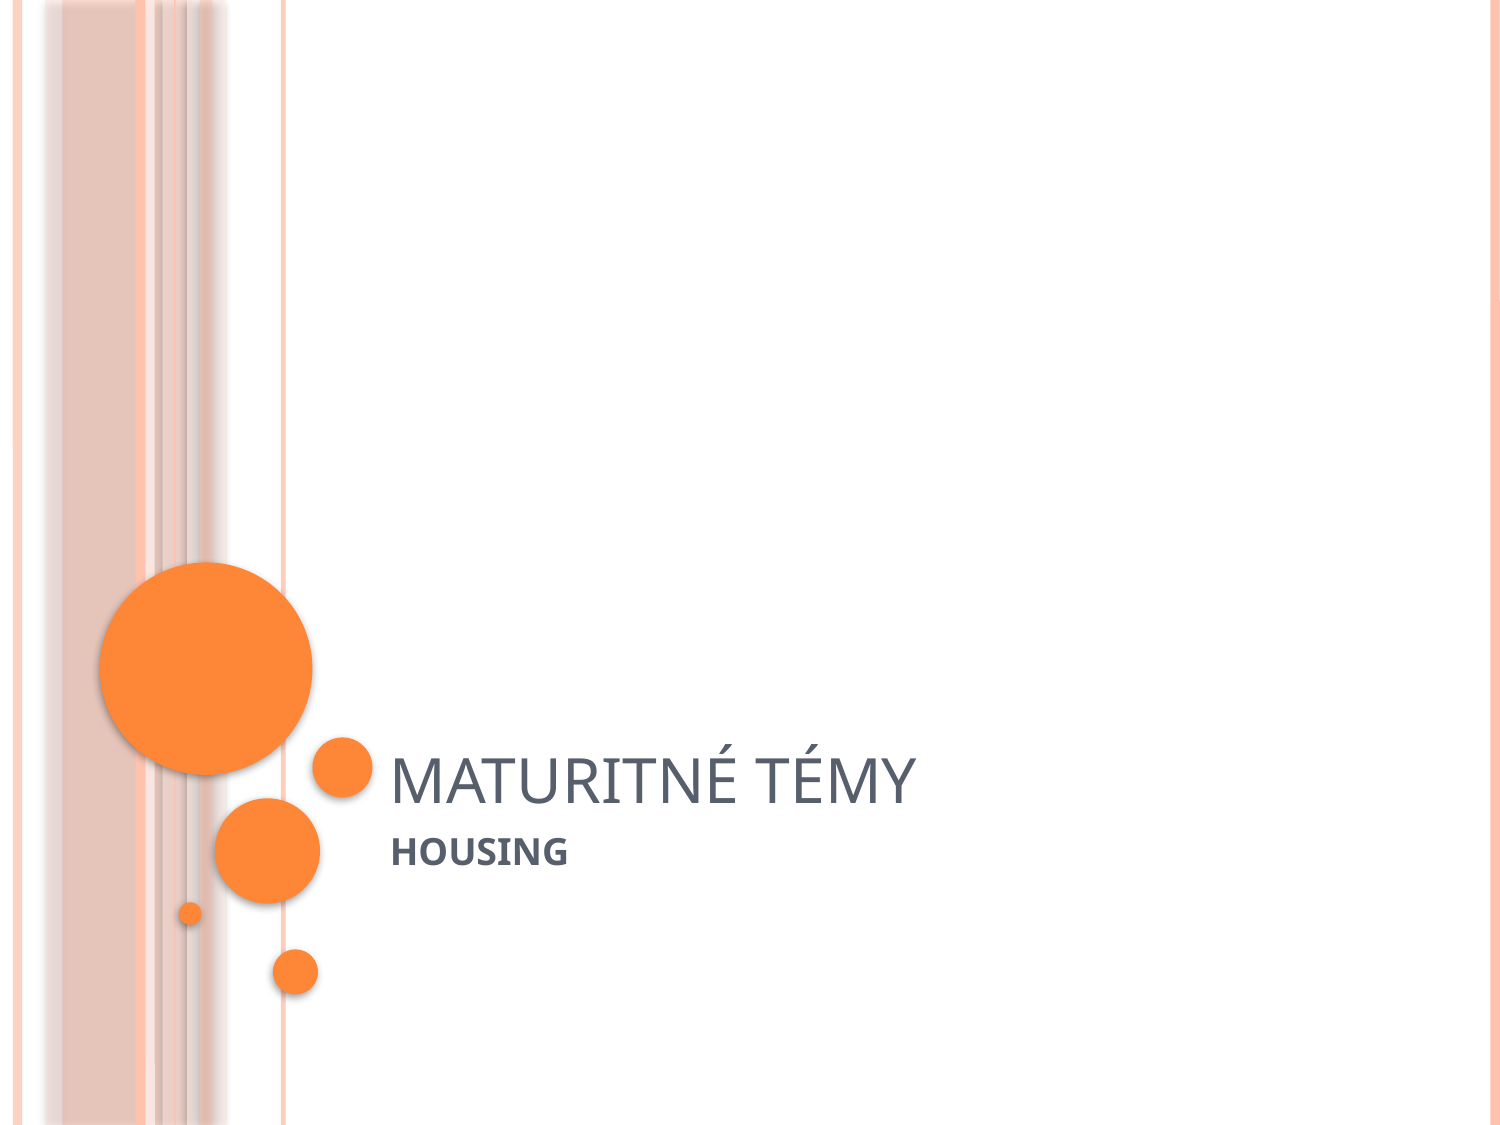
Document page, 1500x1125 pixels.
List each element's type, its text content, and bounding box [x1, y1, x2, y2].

subtitle HOUSING [375, 820, 1388, 1046]
title Maturitné témy [375, 512, 1388, 820]
